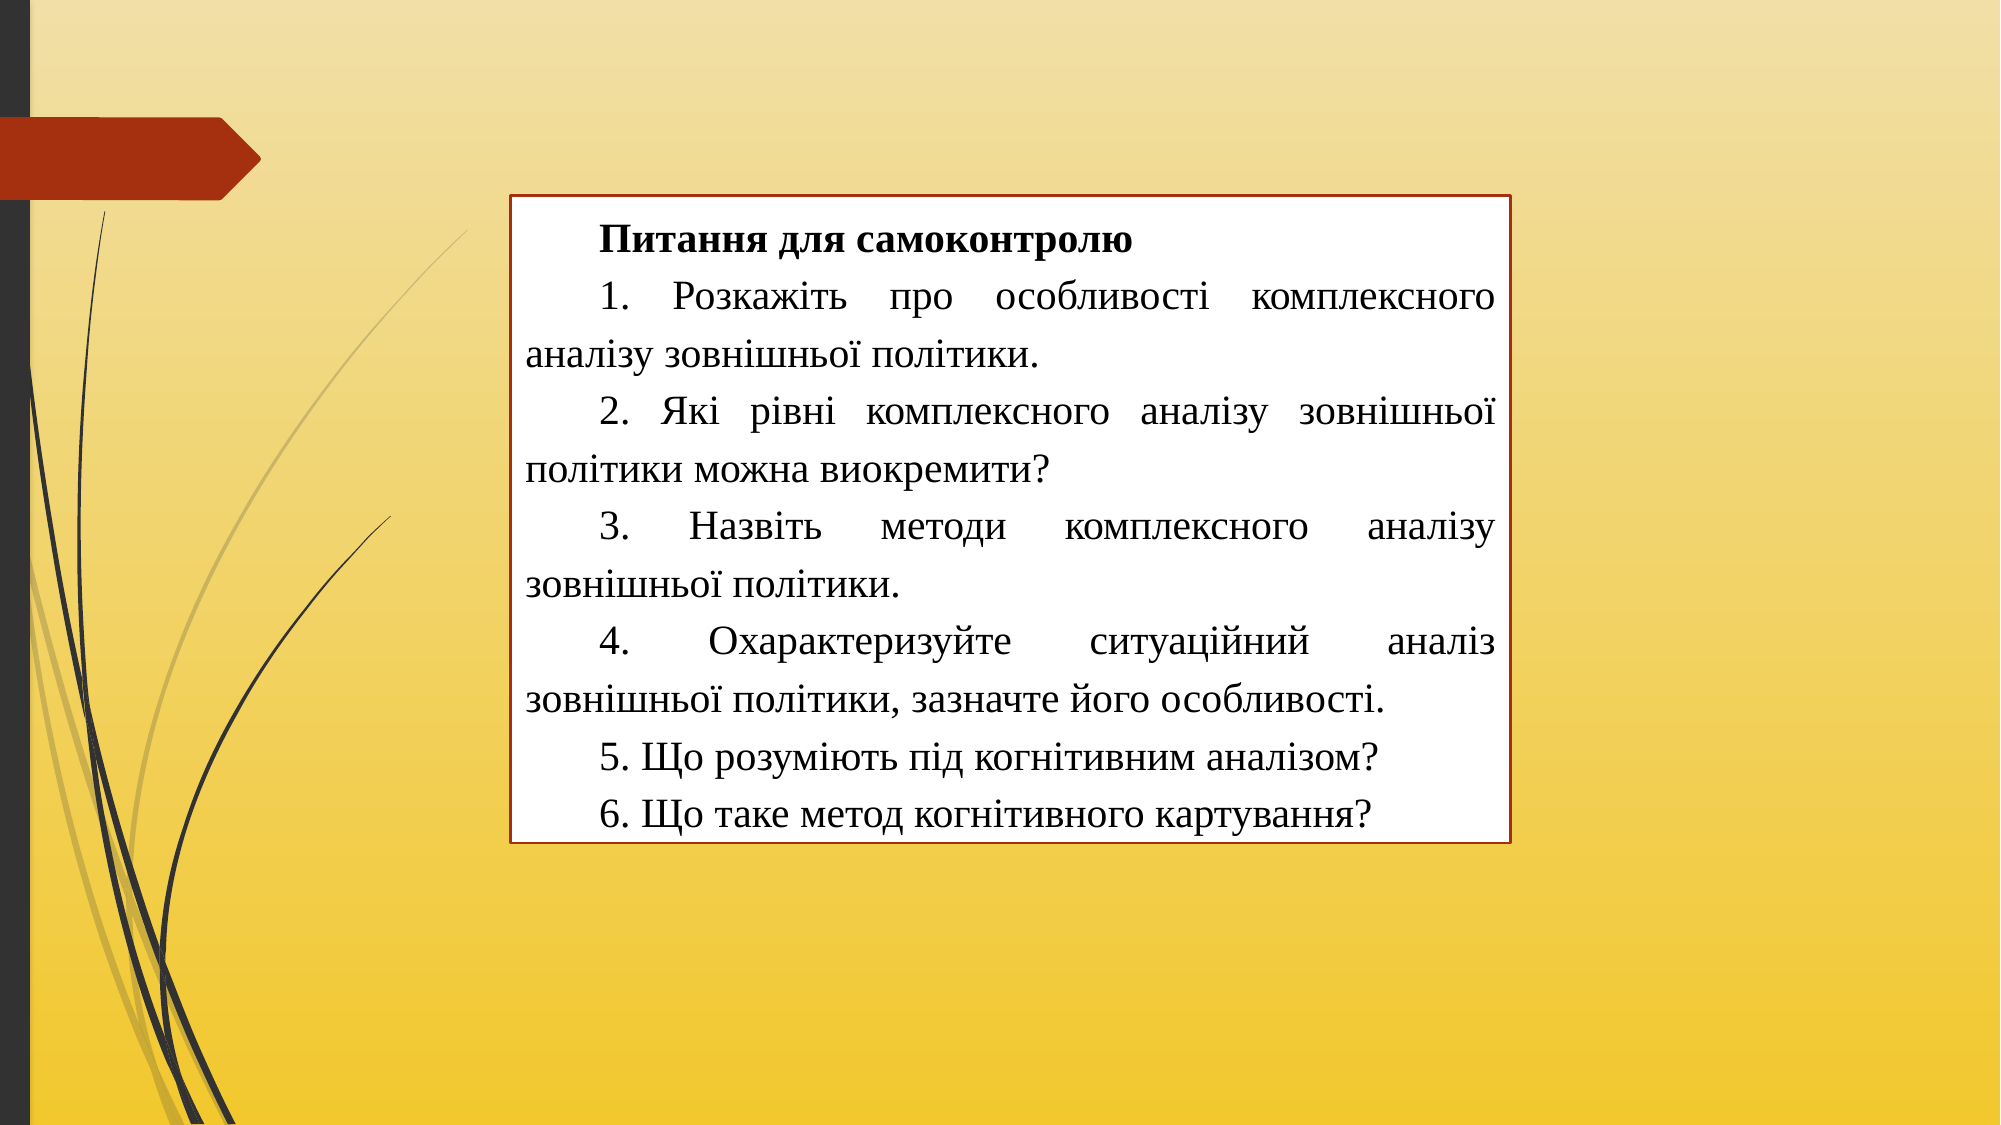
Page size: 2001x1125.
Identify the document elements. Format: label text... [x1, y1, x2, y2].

text_box Питання для самоконтролю 1. Розкажіть про особливості комплексного аналізу зовнішньої політики. 2. Які рівні комплексного аналізу зовнішньої політики можна виокремити? 3. Назвіть методи комплексного аналізу зовнішньої політики. 4. Охарактеризуйте ситуаційний аналіз зовнішньої політики, зазначте його особливості. 5. Що розуміють під когнітивним аналізом? 6. Що таке метод когнітивного картування? [509, 194, 1512, 844]
